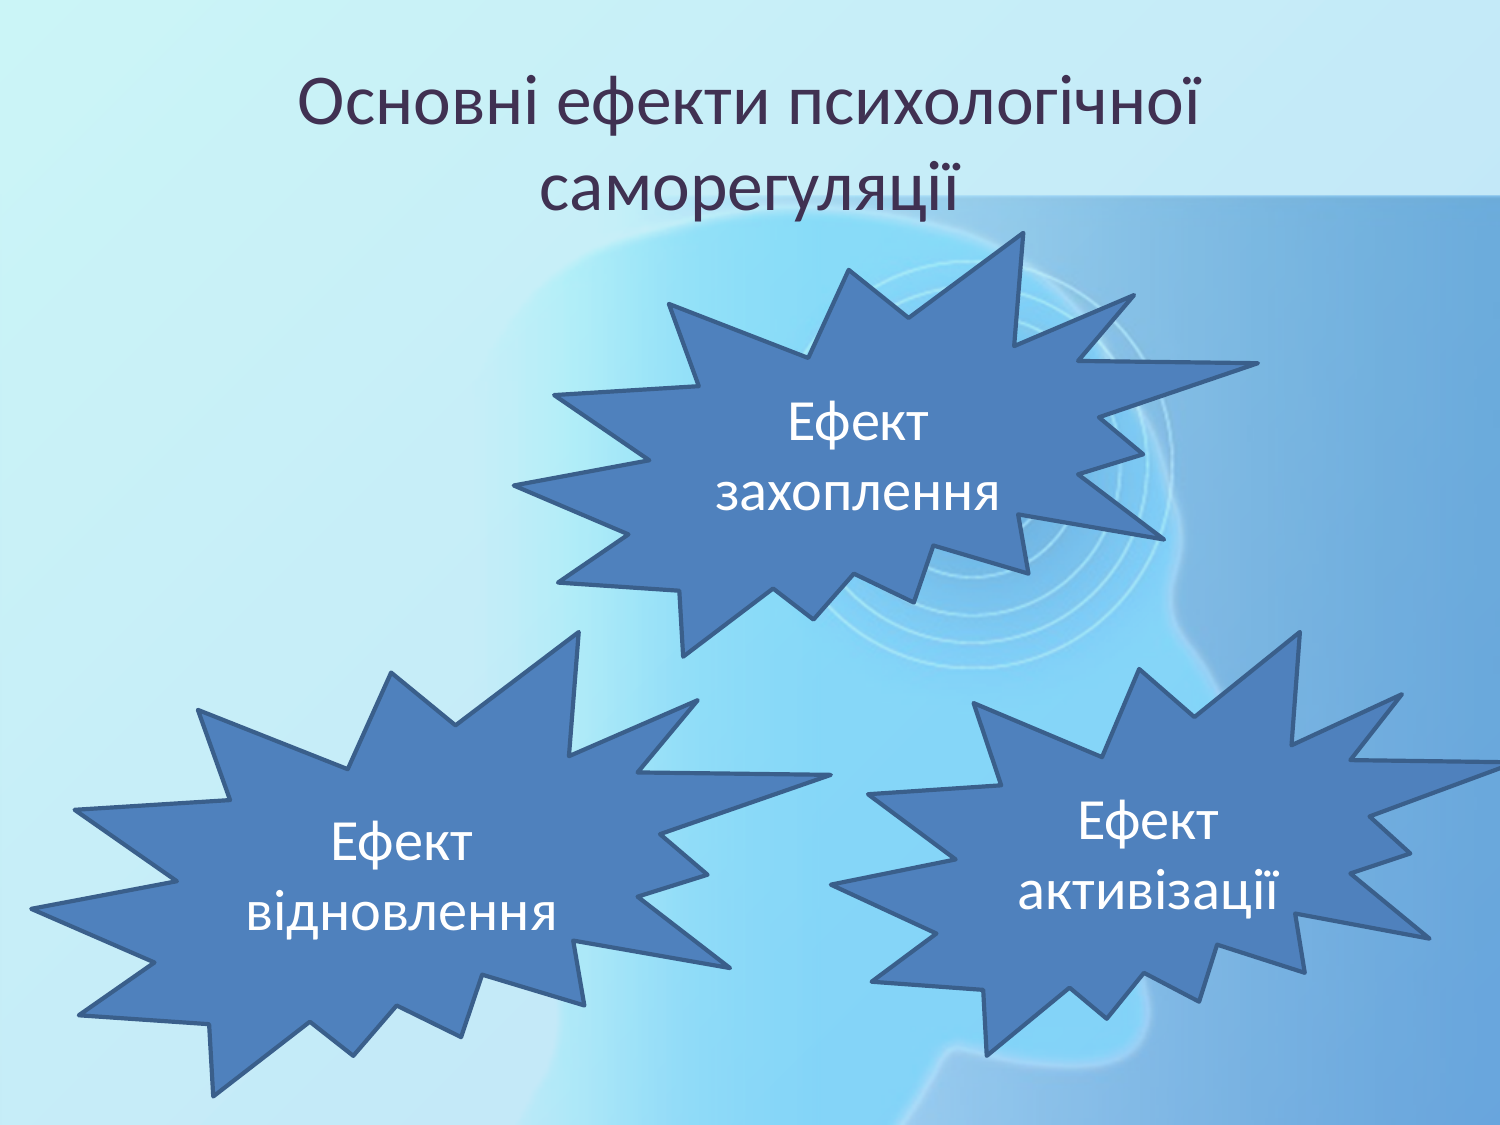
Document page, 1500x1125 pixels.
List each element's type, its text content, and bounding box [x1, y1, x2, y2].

picture [0, 0, 1500, 1125]
text_box Ефект захоплення [511, 230, 1261, 659]
title Основні ефекти психологічної саморегуляції [75, 45, 1425, 233]
text_box Ефект активізації [828, 630, 1500, 1058]
text_box Ефект відновлення [29, 630, 833, 1099]
